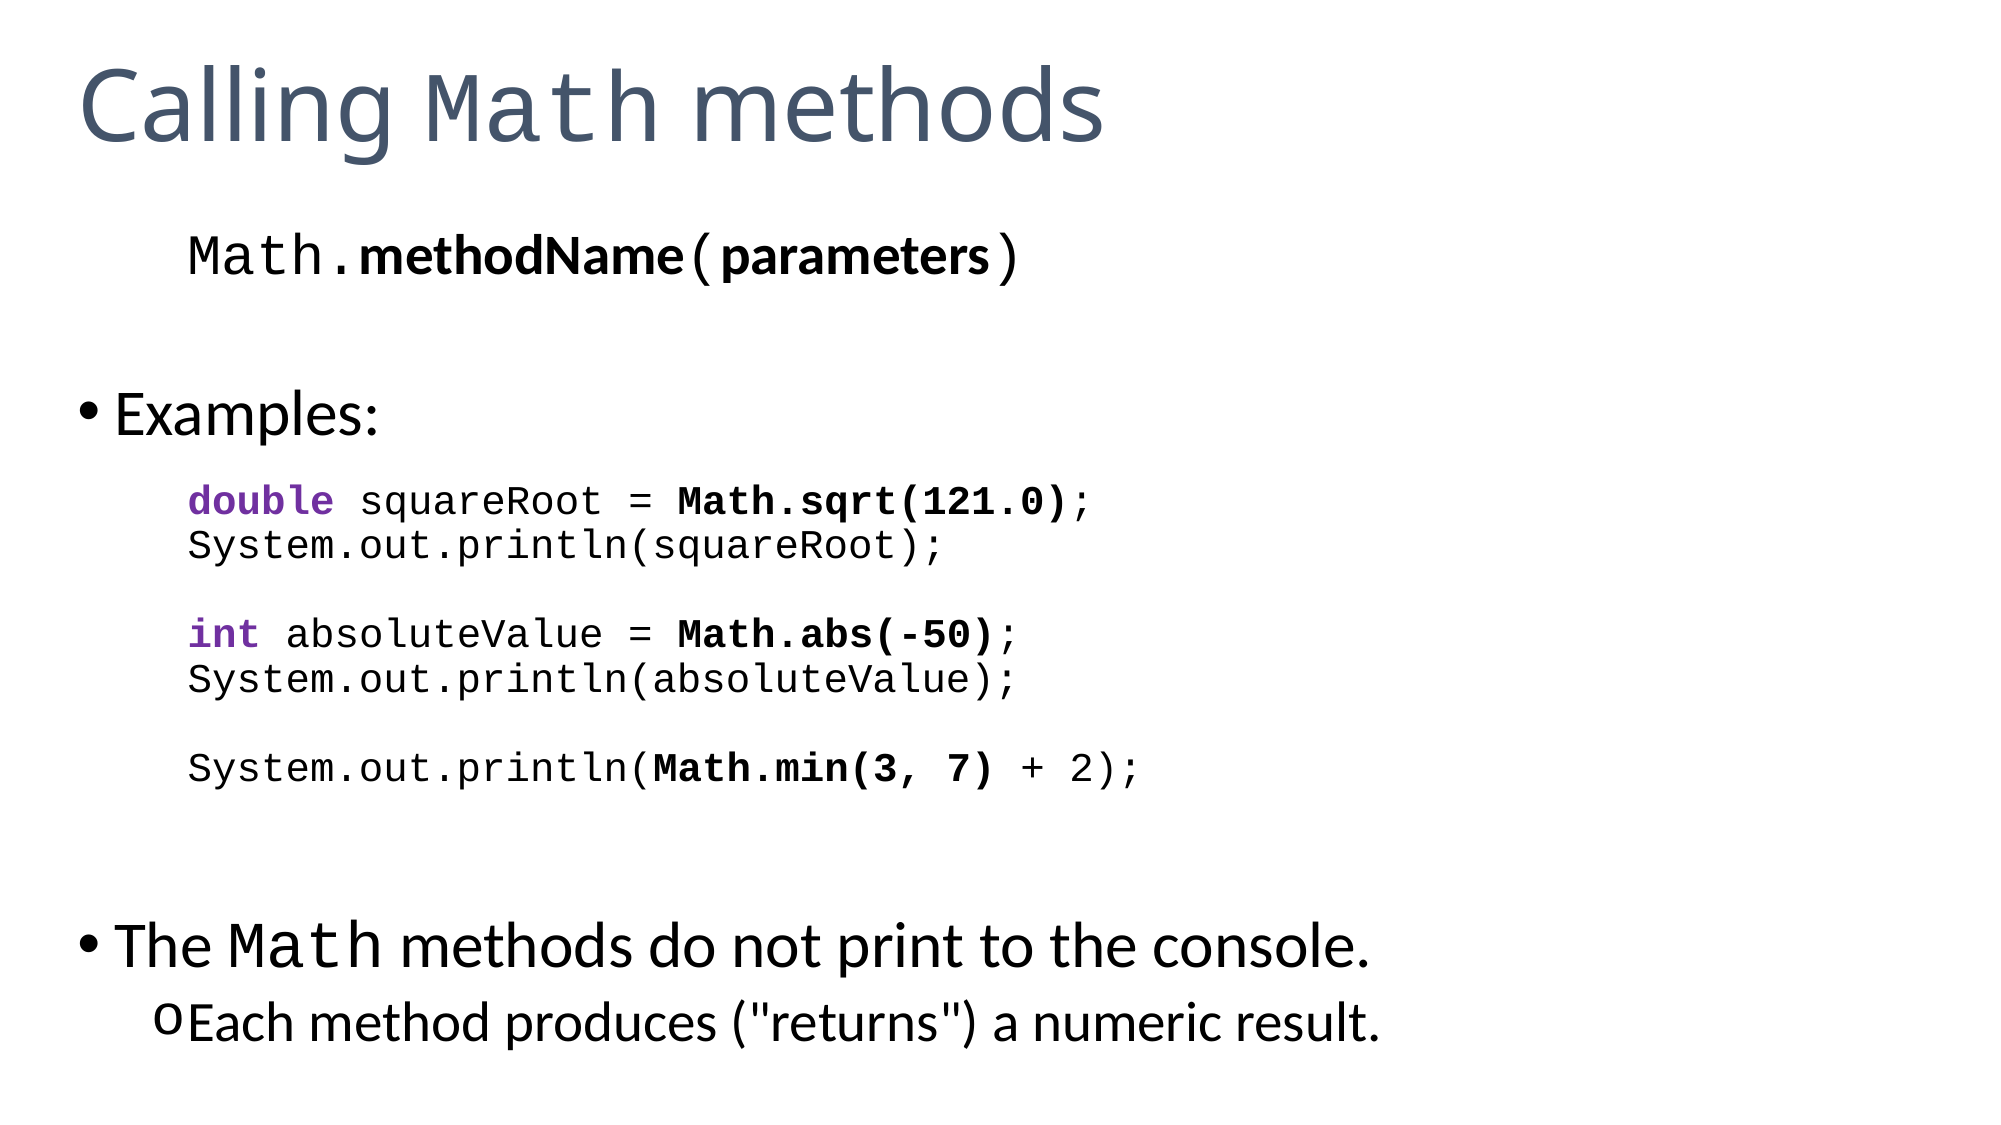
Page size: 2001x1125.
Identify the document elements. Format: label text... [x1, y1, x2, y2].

title Calling Math methods [62, 0, 1938, 217]
list Math.methodName(parameters) Examples: double squareRoot = Math.sqrt(121.0); System.out.println(squareRoot); int absoluteValue = Math.abs(-50); System.out.println(absoluteValue); System.out.println(Math.min(3, 7) + 2); The Math methods do not print to the console. Each method produces ("returns") a numeric result. [62, 217, 1938, 1067]
